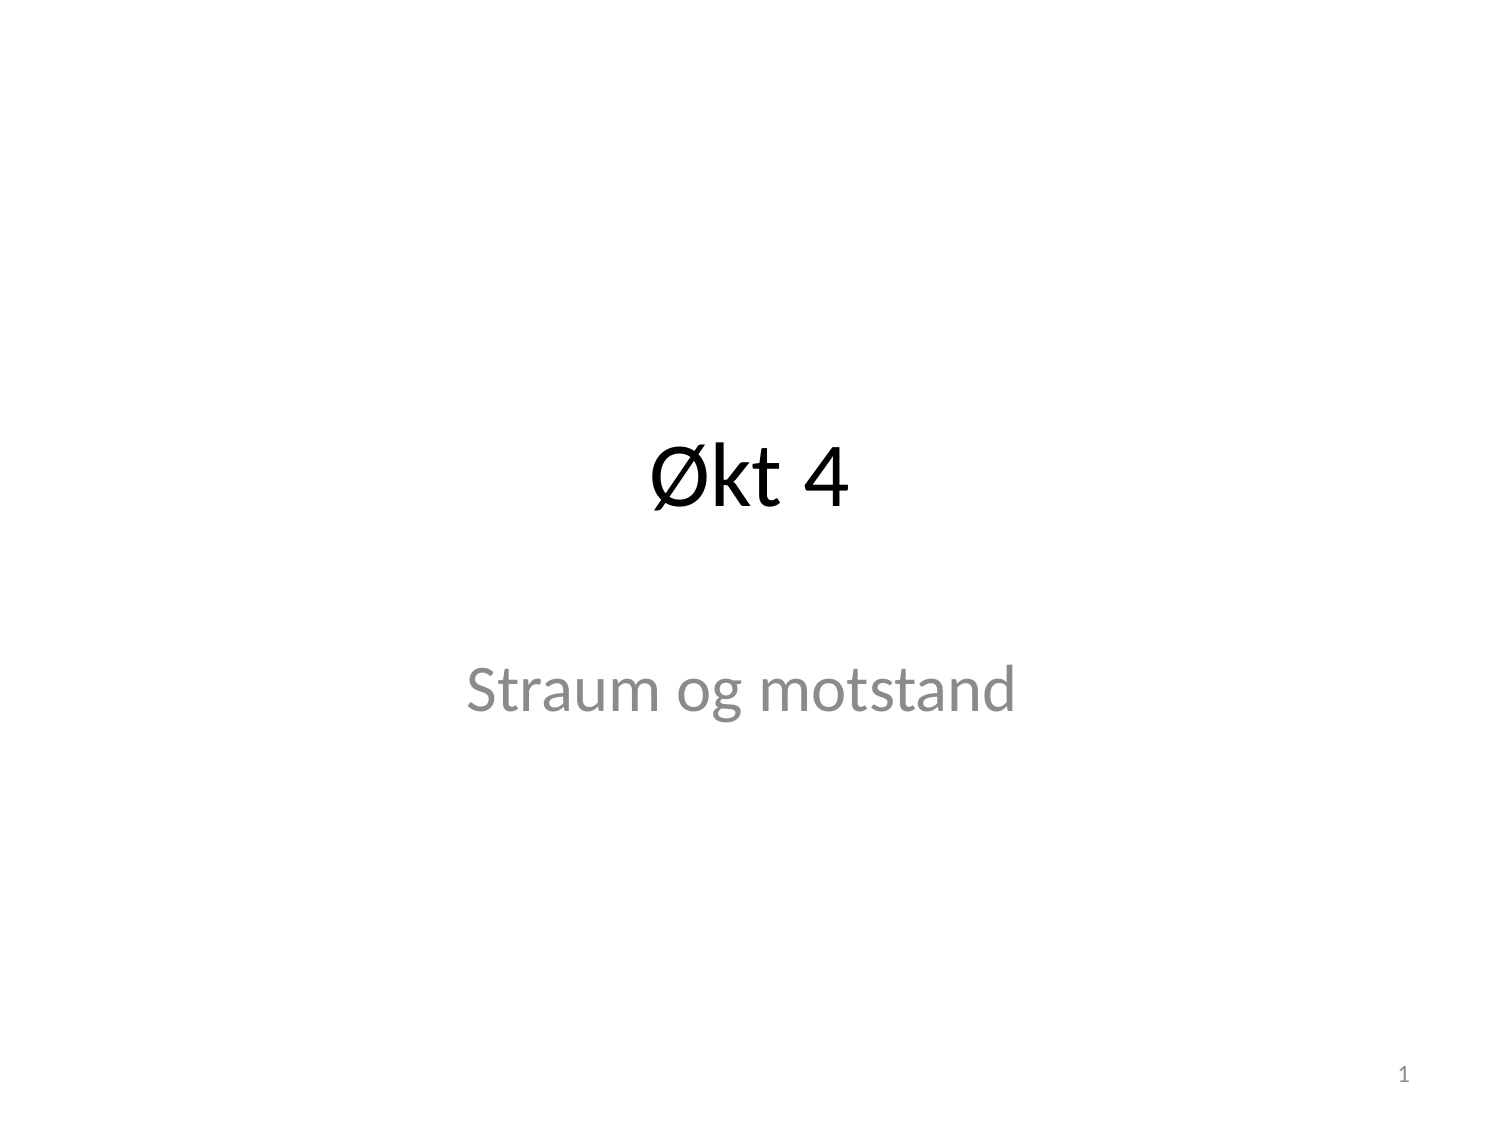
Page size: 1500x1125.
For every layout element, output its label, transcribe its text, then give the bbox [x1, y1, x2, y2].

subtitle Straum og motstand [225, 637, 1275, 925]
slide_number 1 [1074, 1042, 1425, 1103]
title Økt 4 [112, 349, 1388, 591]
